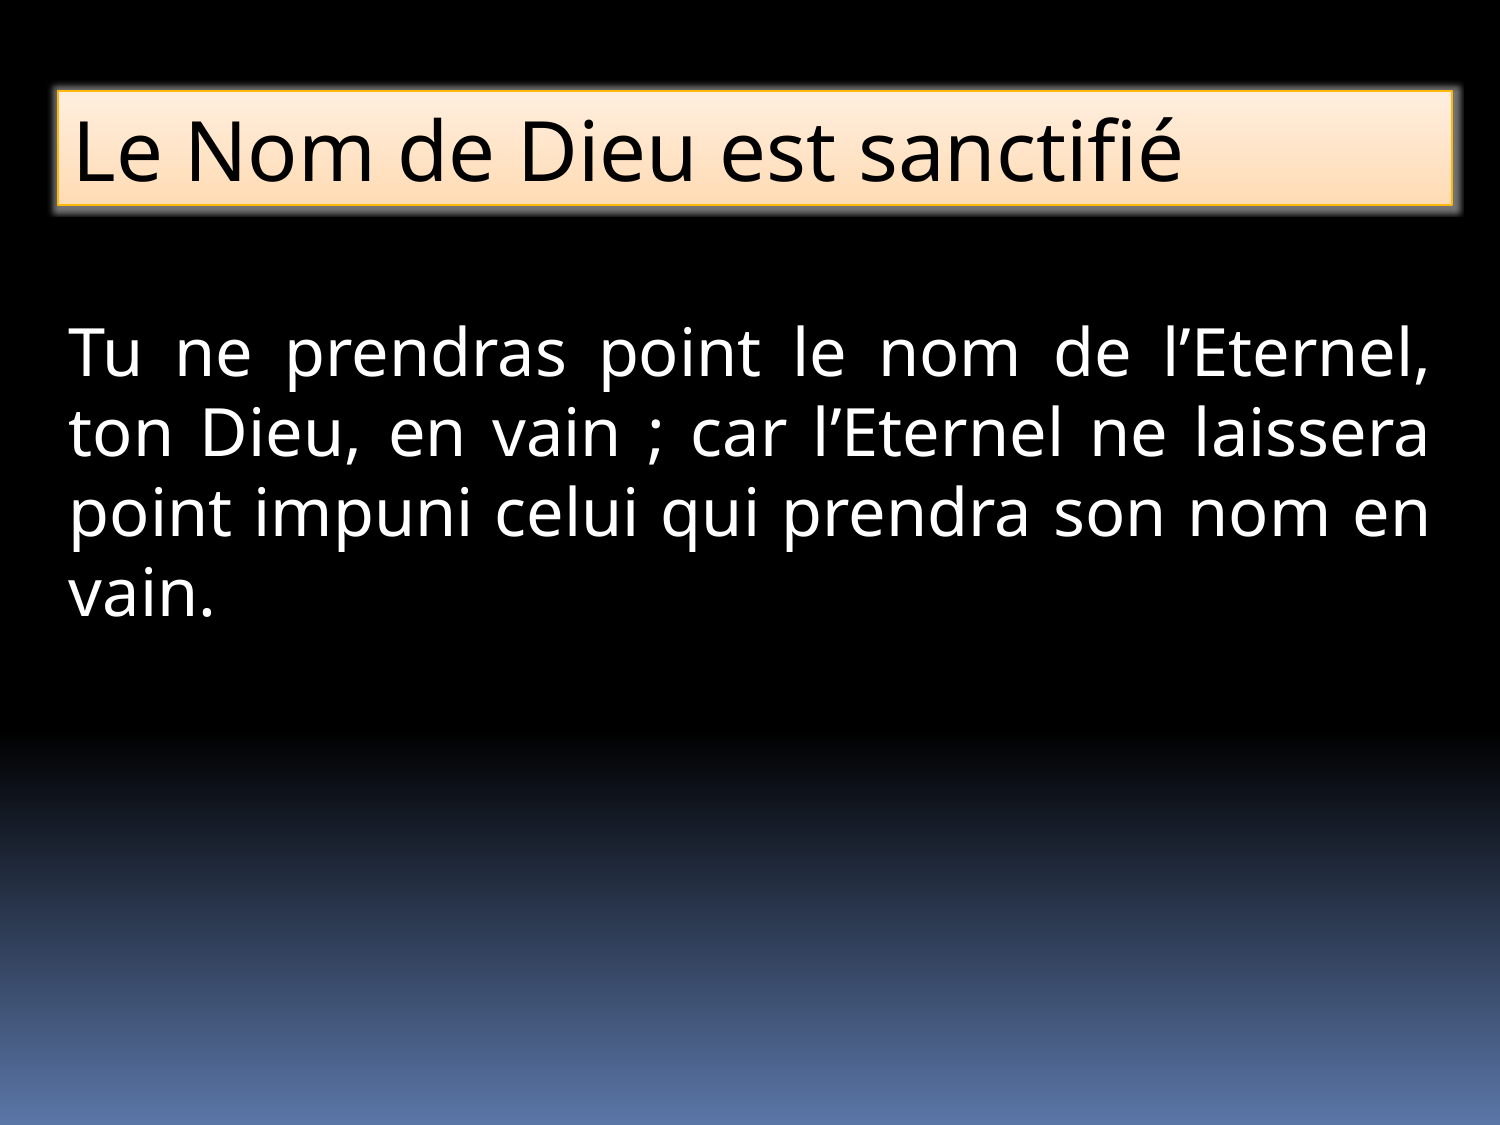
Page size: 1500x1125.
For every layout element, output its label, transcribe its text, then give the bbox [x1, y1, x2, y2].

text_box Le Nom de Dieu est sanctifié [57, 90, 1453, 206]
text_box Tu ne prendras point le nom de l’Eternel, ton Dieu, en vain ; car l’Eternel ne laissera point impuni celui qui prendra son nom en vain. [54, 302, 1449, 638]
